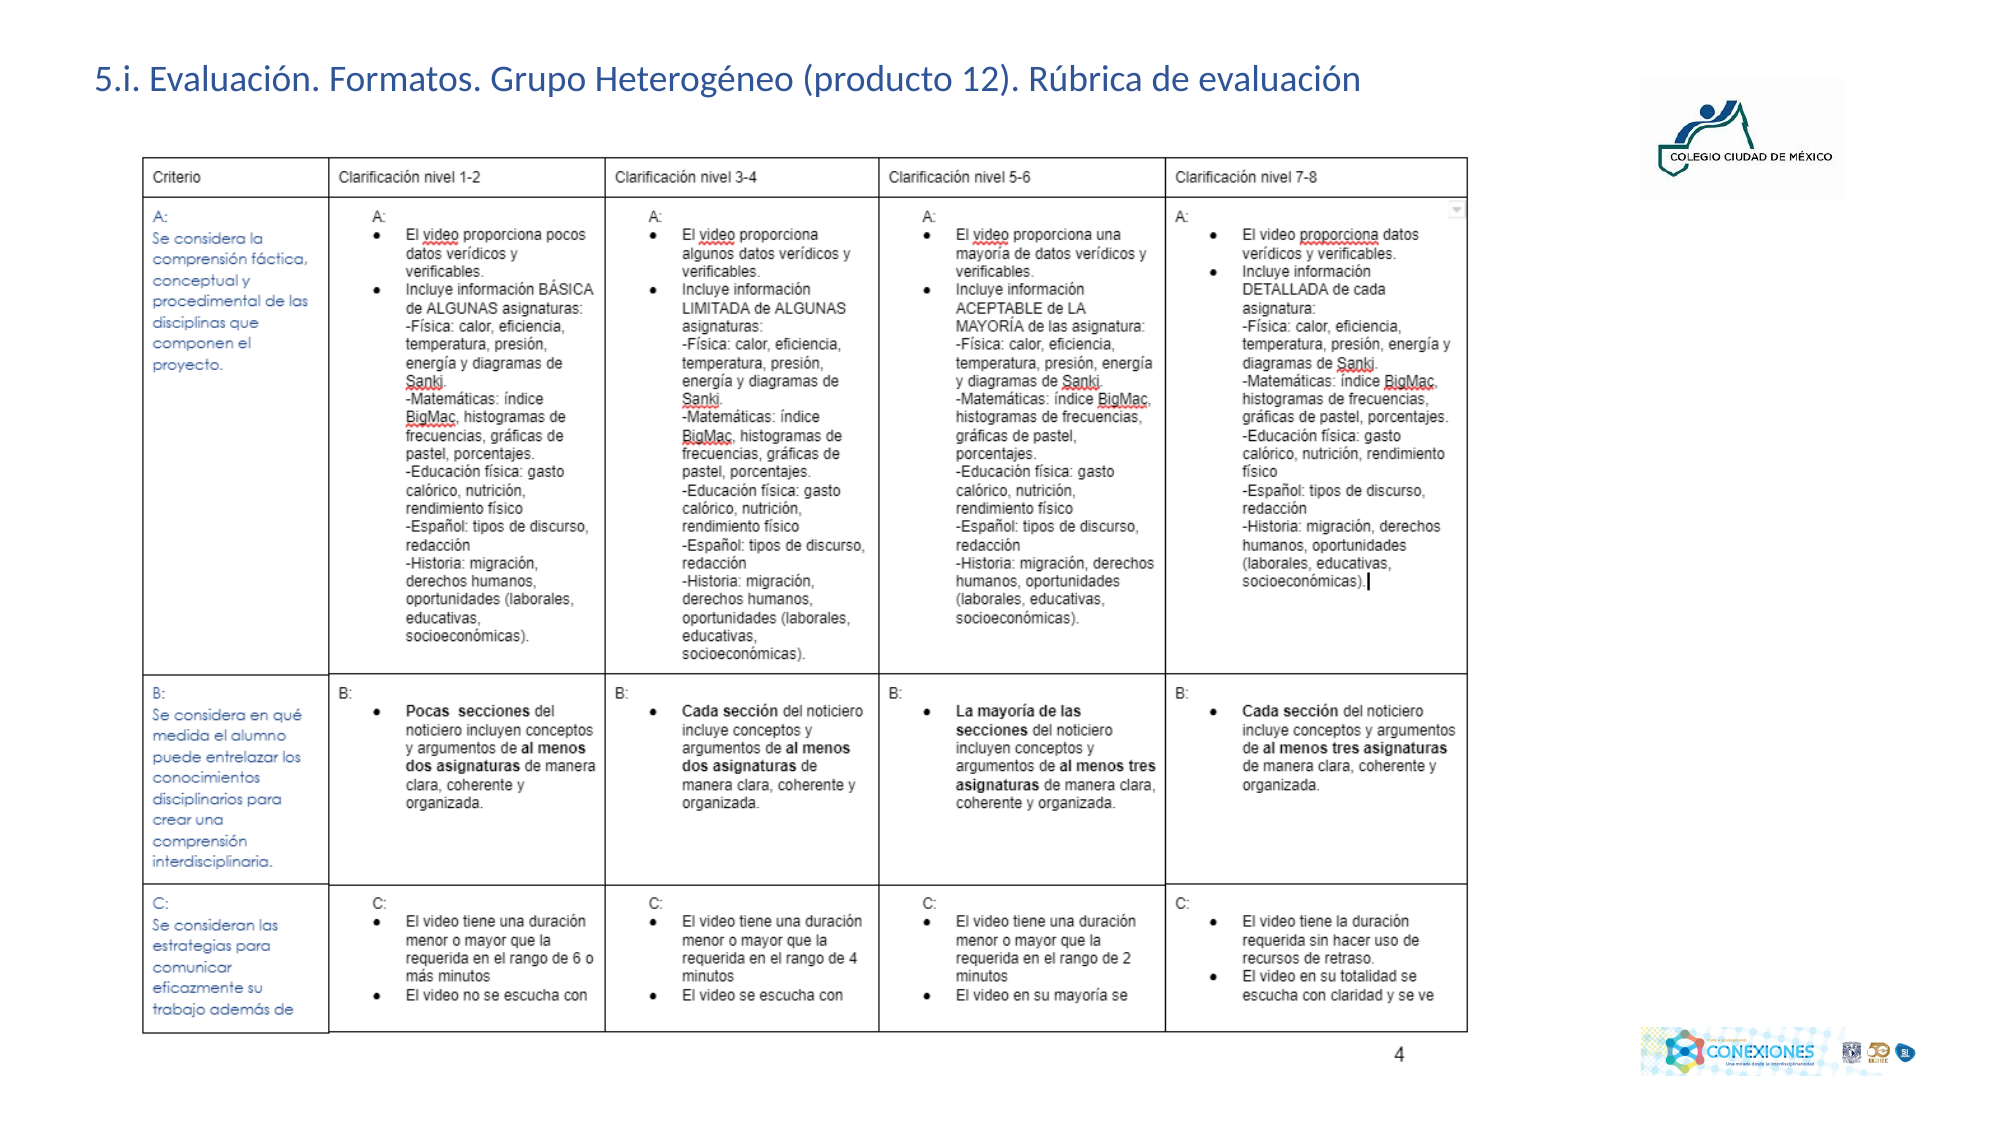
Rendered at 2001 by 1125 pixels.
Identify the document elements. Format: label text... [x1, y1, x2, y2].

picture [1640, 77, 1845, 199]
picture [1640, 1027, 1932, 1076]
text_box 5.i. Evaluación. Formatos. Grupo Heterogéneo (producto 12). Rúbrica de evaluación [79, 46, 1378, 107]
picture [102, 130, 1486, 1076]
